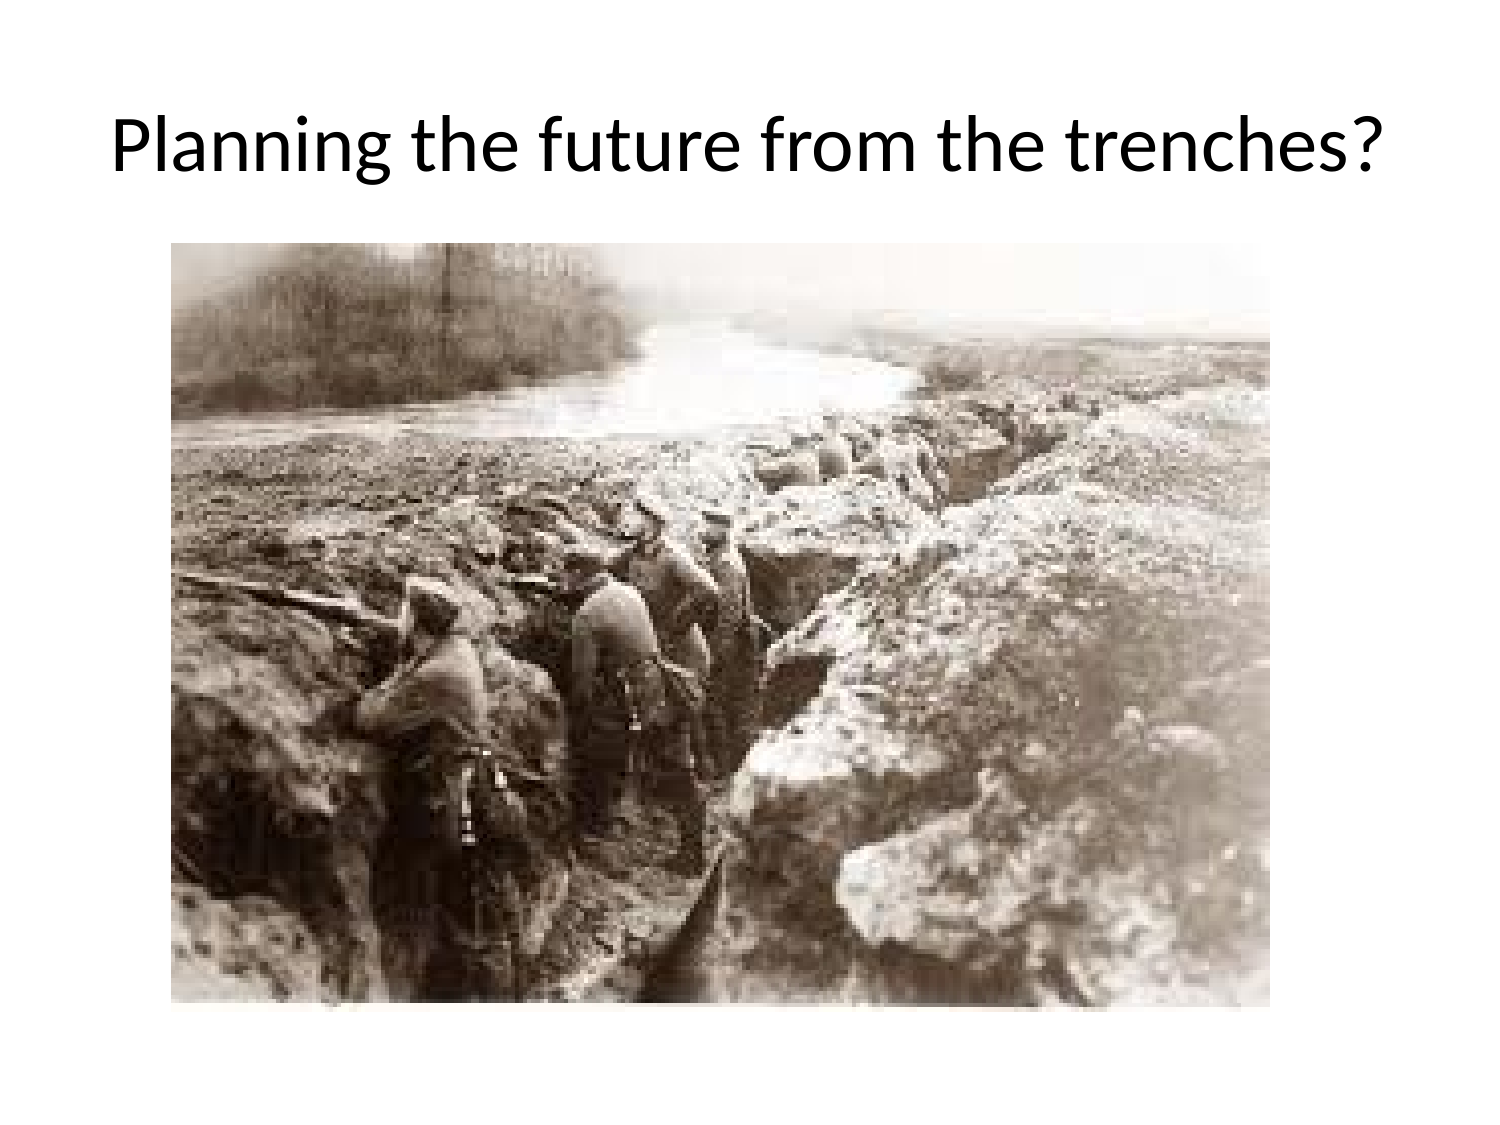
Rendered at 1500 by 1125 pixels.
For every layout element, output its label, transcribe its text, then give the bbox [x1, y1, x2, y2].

picture [170, 243, 1270, 1012]
title Planning the future from the trenches? [75, 45, 1425, 233]
